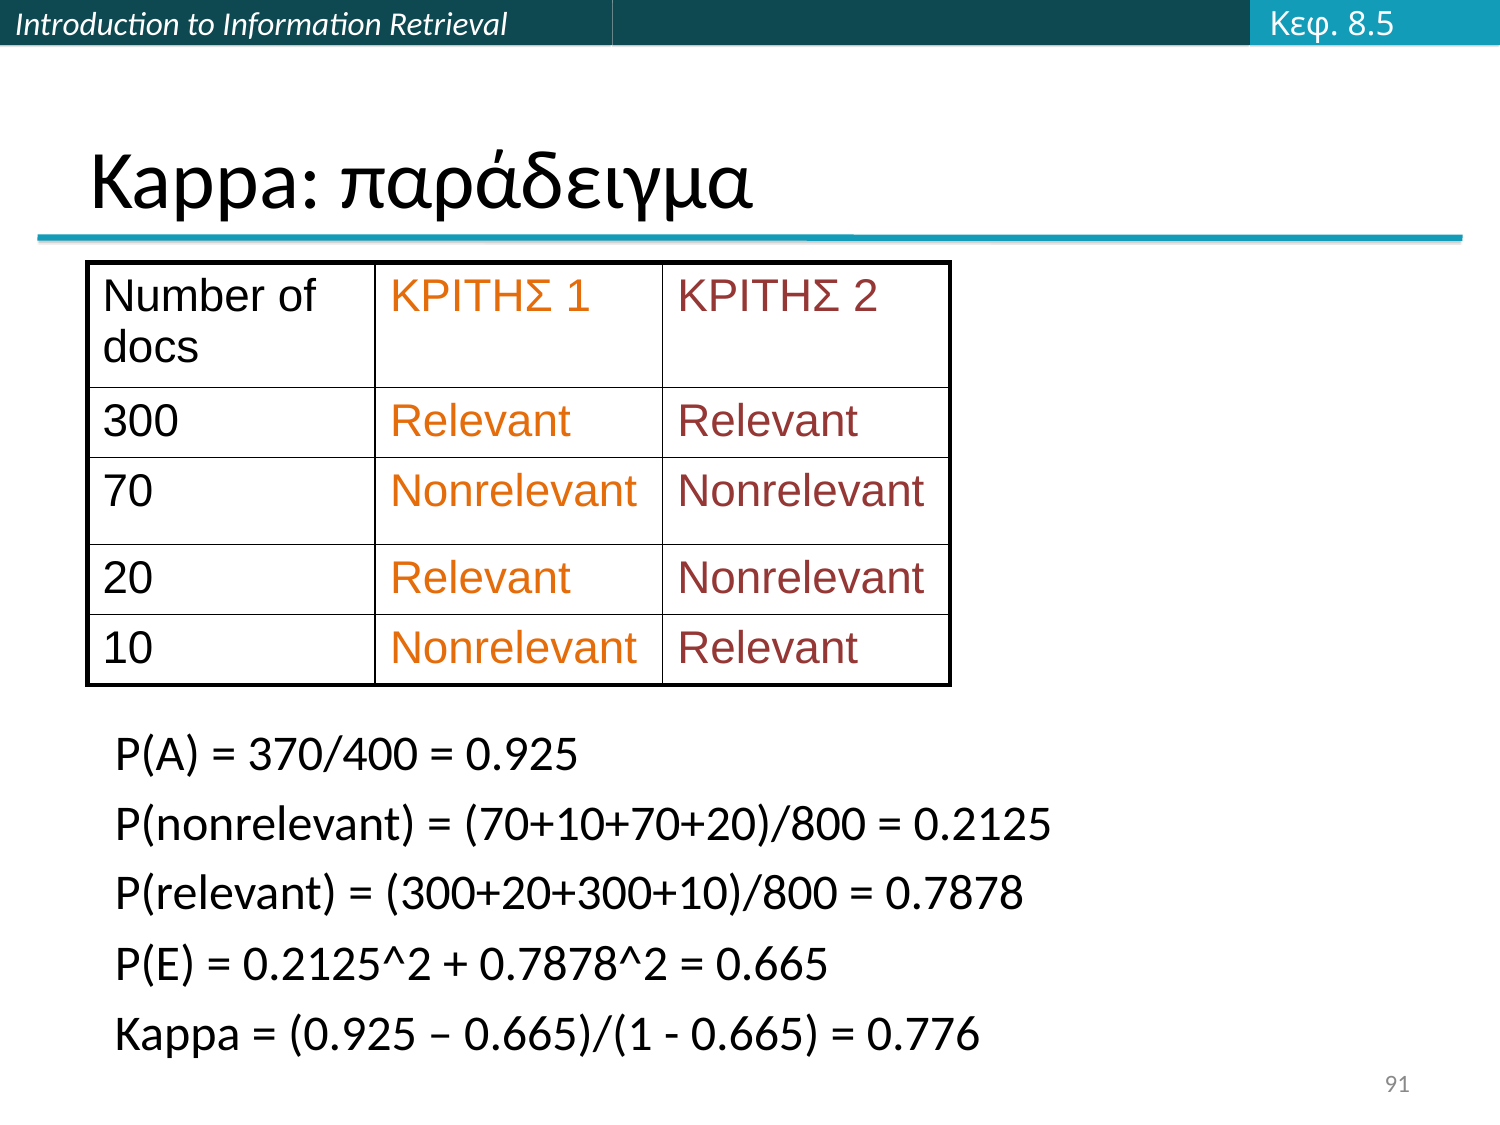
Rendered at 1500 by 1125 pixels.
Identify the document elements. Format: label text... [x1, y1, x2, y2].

table_cell Relevant [376, 388, 662, 457]
title Kappa: παράδειγμα [74, 44, 1426, 233]
slide_number 91 [1074, 1062, 1425, 1103]
list P(A) = 370/400 = 0.925 P(nonrelevant) = (70+10+70+20)/800 = 0.2125 P(relevant) = (300+20+300+10)/800 = 0.7878 P(E) = 0.2125^2 + 0.7878^2 = 0.665 Kappa = (0.925 – 0.665)/(1 - 0.665) = 0.776 [99, 712, 1410, 1076]
table_cell Nonrelevant [376, 458, 662, 544]
table_header ΚΡΙΤΗΣ 2 [663, 265, 948, 387]
table_cell Relevant [663, 388, 948, 457]
text_box Κεφ. 8.5 [1254, 0, 1410, 50]
table_cell Nonrelevant [376, 615, 662, 683]
table_cell Relevant [376, 545, 662, 614]
table_cell 300 [90, 388, 374, 457]
table_cell 70 [90, 458, 374, 544]
table_cell Nonrelevant [663, 458, 948, 544]
table_cell Relevant [663, 615, 948, 683]
table_header ΚΡΙΤΗΣ 1 [376, 265, 662, 387]
table_cell 20 [90, 545, 374, 614]
table_cell Nonrelevant [663, 545, 948, 614]
table_header Number of docs [90, 265, 374, 387]
table_cell 10 [90, 615, 374, 683]
